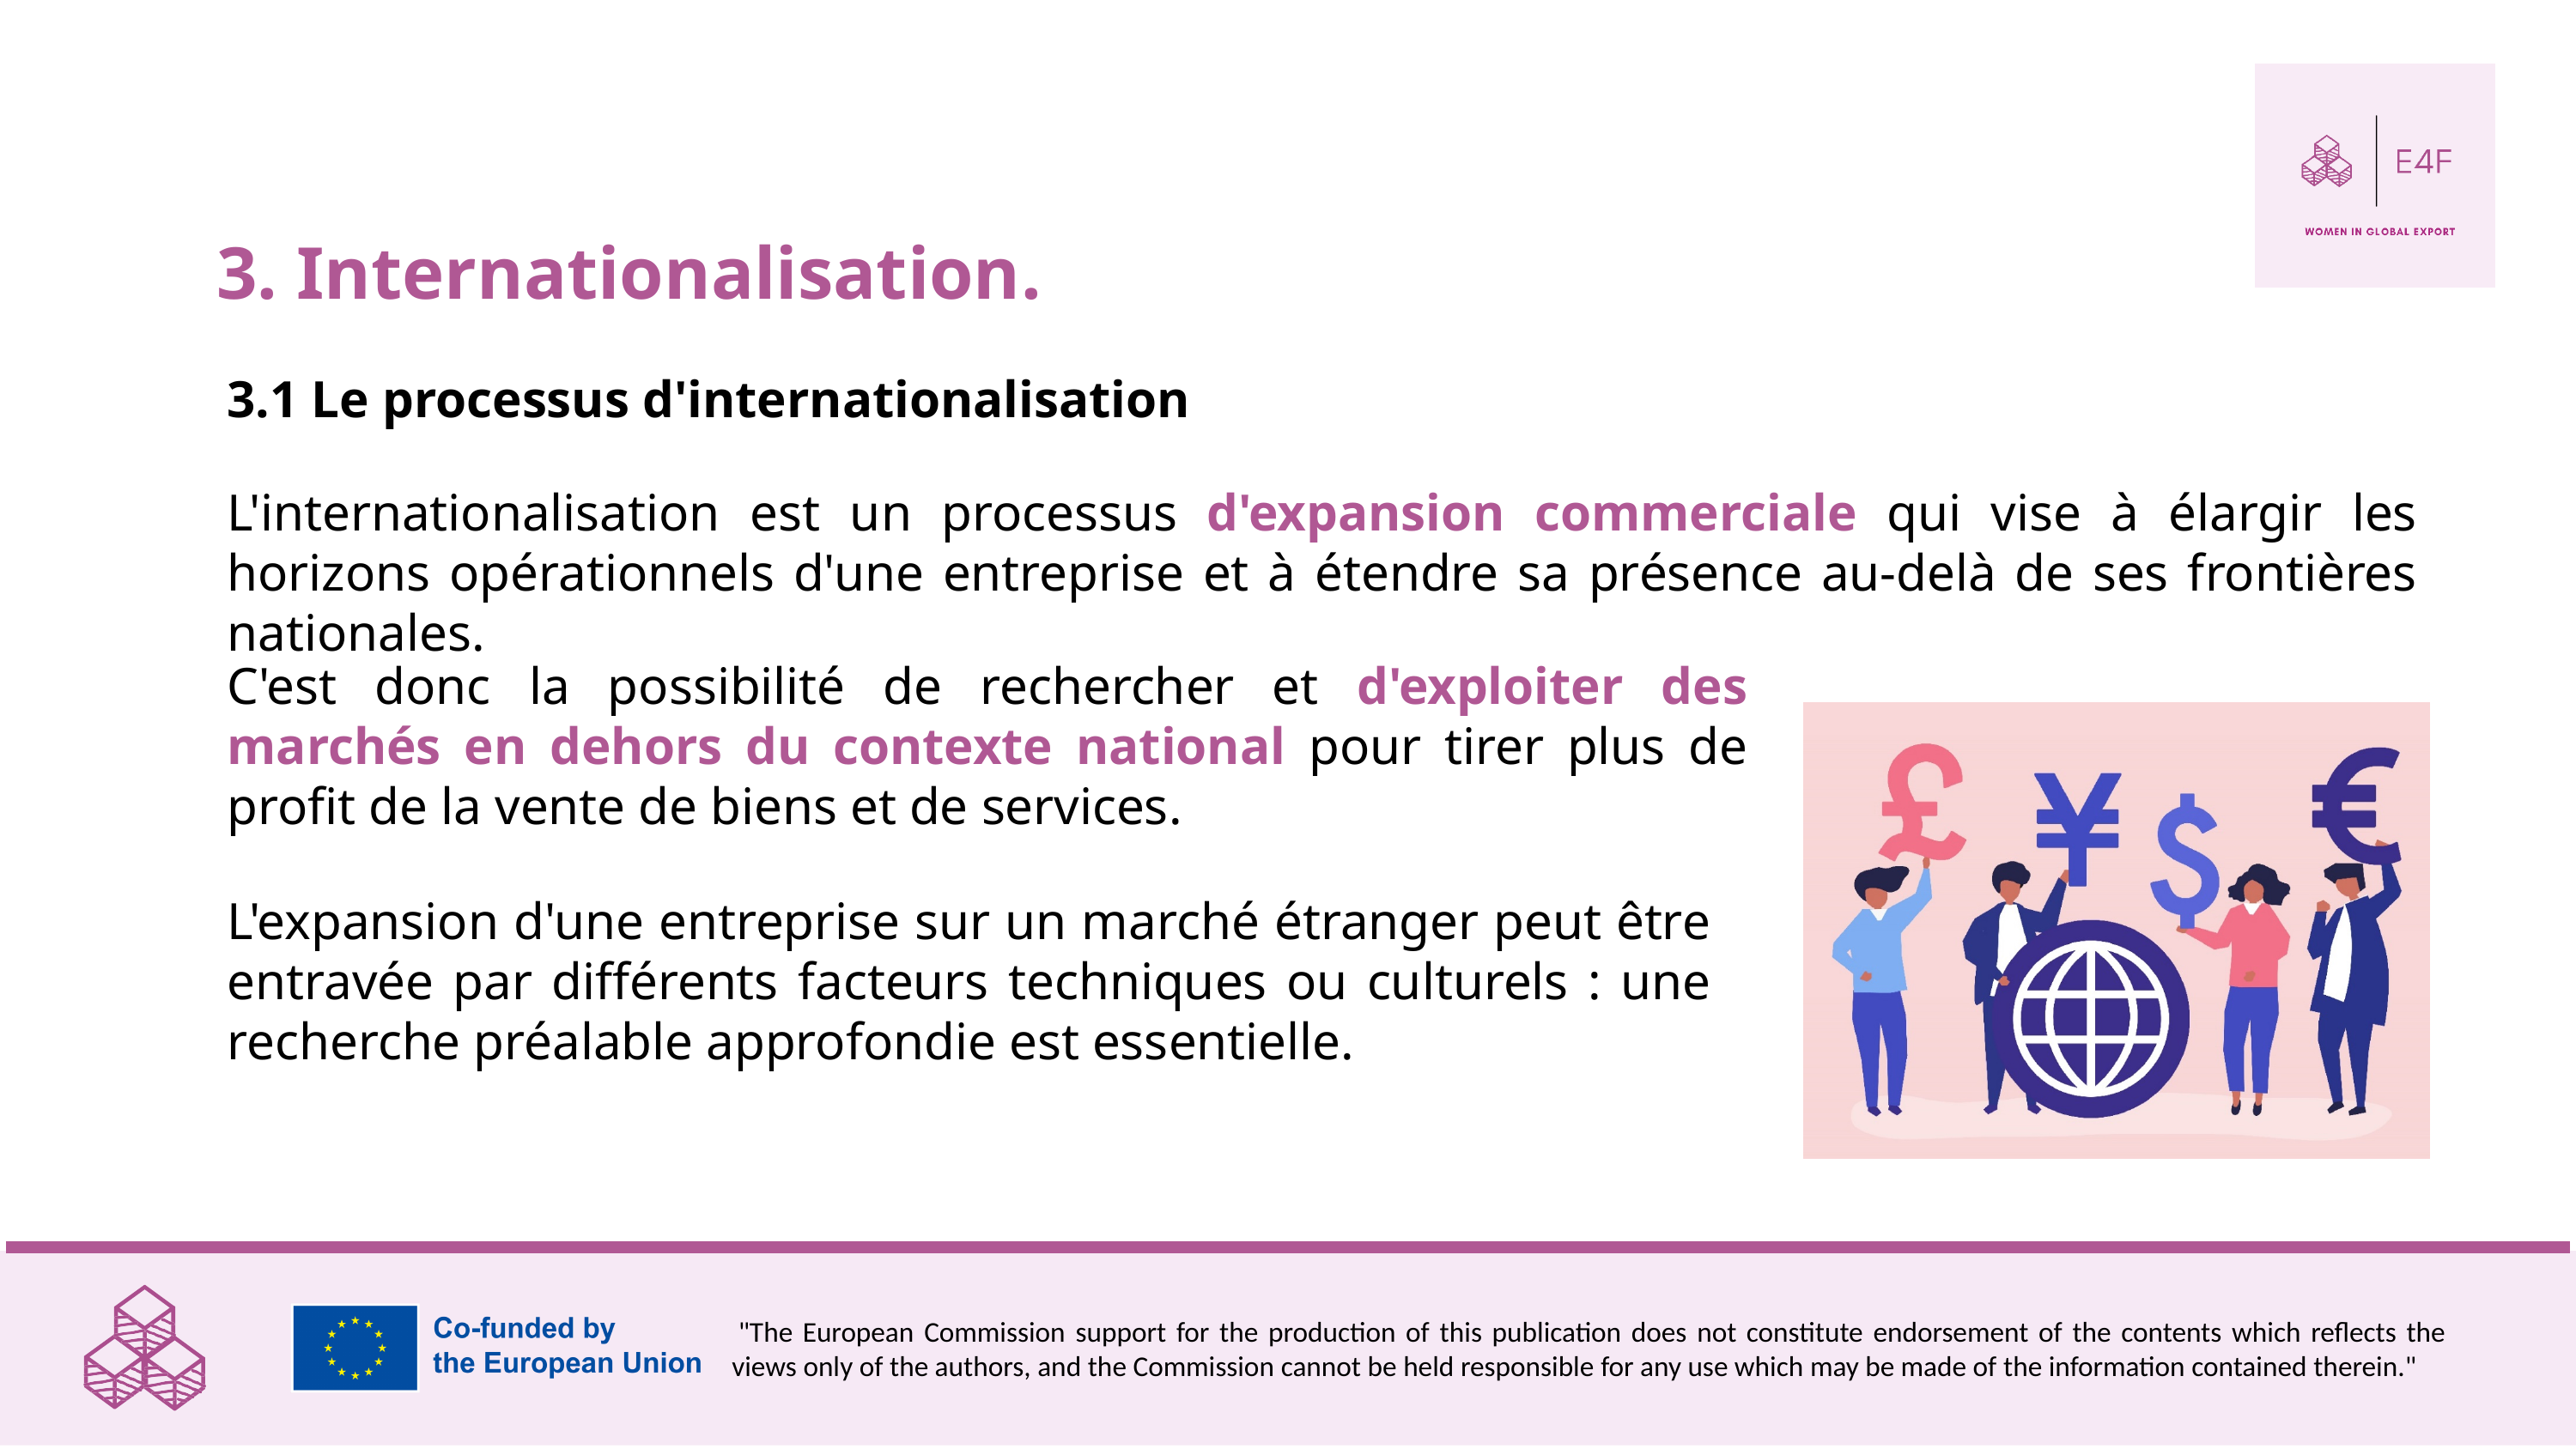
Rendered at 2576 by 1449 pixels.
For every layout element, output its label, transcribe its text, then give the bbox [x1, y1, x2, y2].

picture [113, 1315, 176, 1351]
text_box L'internationalisation est un processus d'expansion commerciale qui vise à élargir les horizons opérationnels d'une entreprise et à étendre sa présence au-delà de ses frontières nationales. [214, 474, 2430, 668]
picture [161, 1341, 176, 1351]
picture [288, 1300, 732, 1396]
text_box 3.1 Le processus d'internationalisation [214, 361, 1629, 434]
picture [2254, 64, 2495, 288]
picture [83, 1364, 206, 1403]
text_box C'est donc la possibilité de rechercher et d'exploiter des marchés en dehors du contexte national pour tirer plus de profit de la vente de biens et de services. [214, 648, 1760, 841]
text_box L'expansion d'une entreprise sur un marché étranger peut être entravée par différents facteurs techniques ou culturels : une recherche préalable approfondie est essentielle. [214, 882, 1723, 1076]
picture [1802, 702, 2430, 1159]
text_box 3. Internationalisation. [204, 221, 2222, 320]
